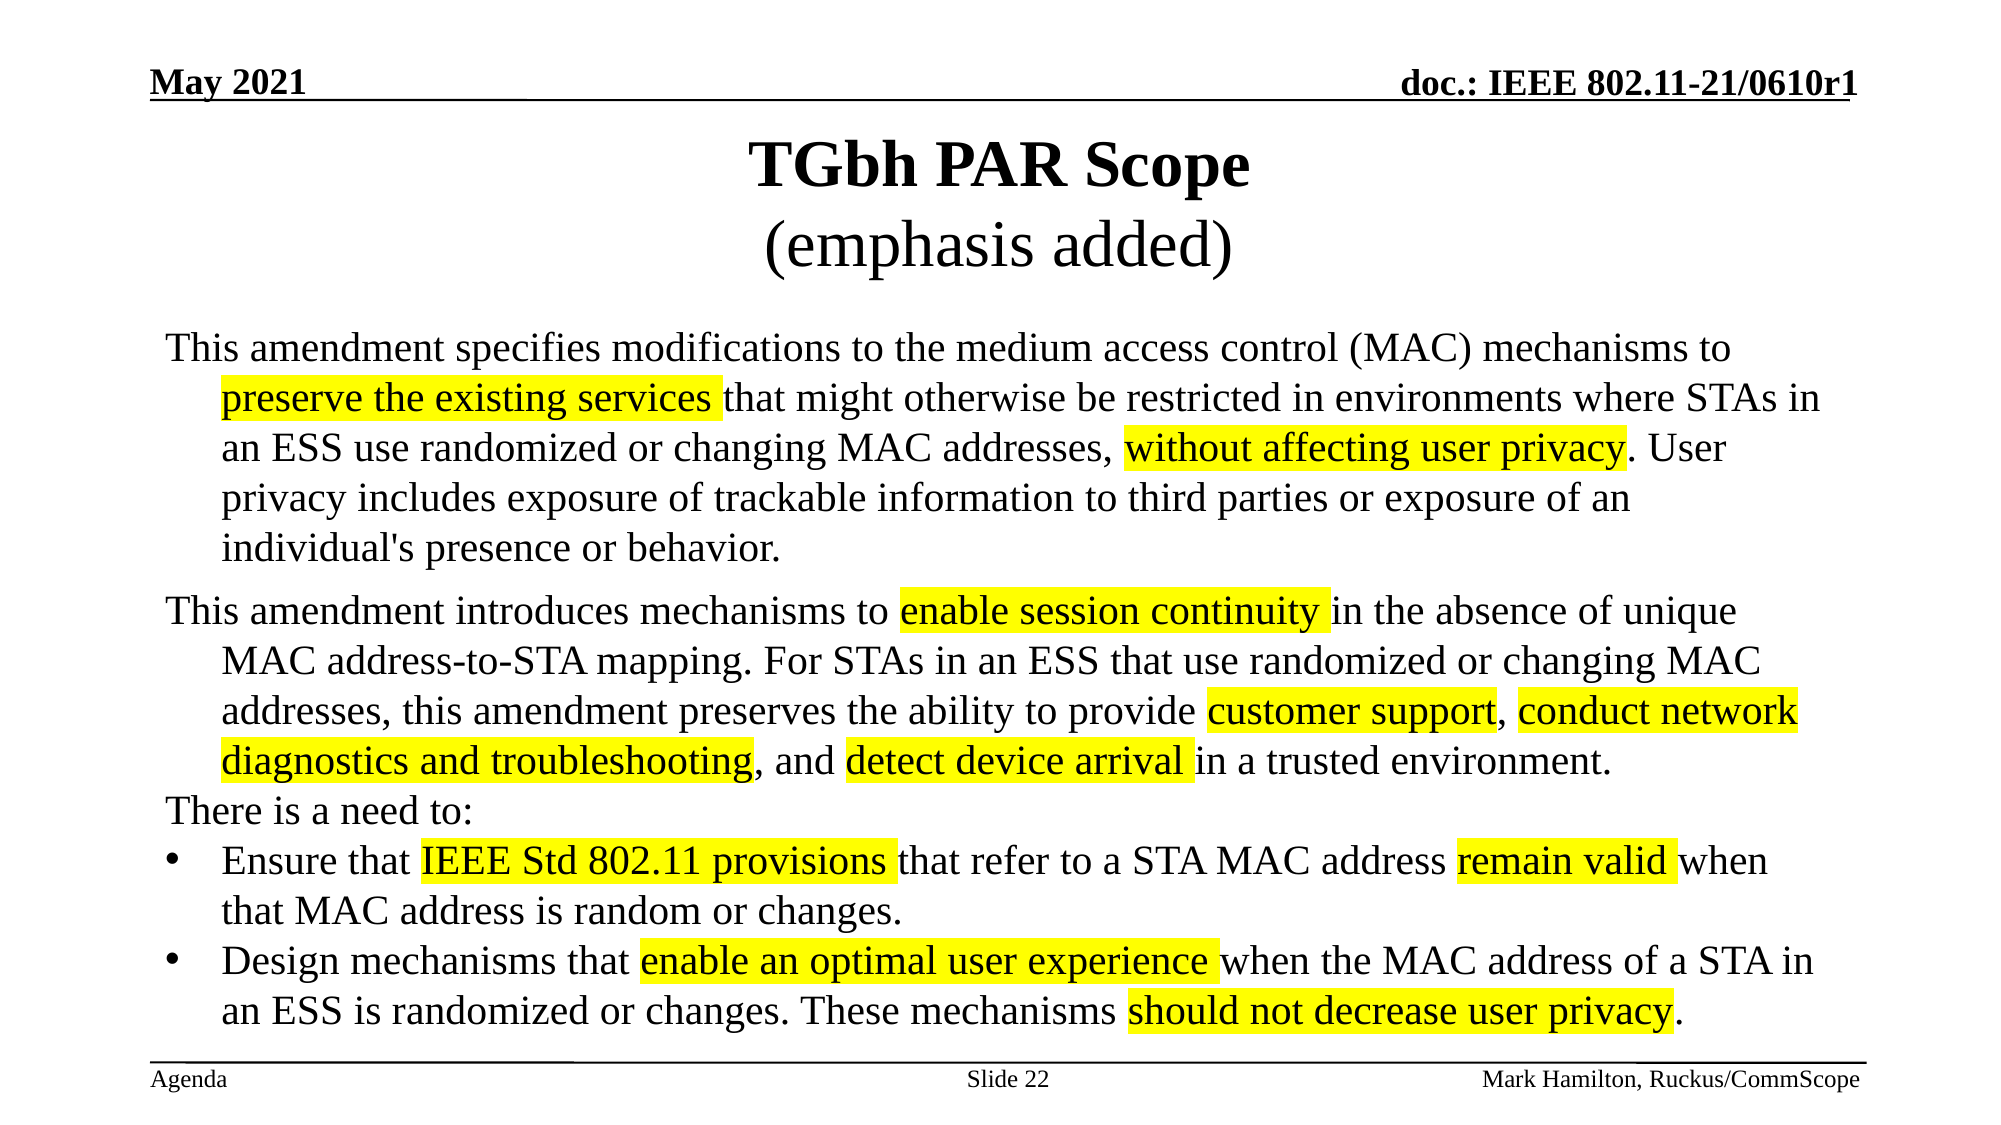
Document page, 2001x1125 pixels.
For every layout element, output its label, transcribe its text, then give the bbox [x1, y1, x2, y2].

title TGbh PAR Scope (emphasis added) [149, 112, 1850, 288]
list This amendment specifies modifications to the medium access control (MAC) mechanisms to preserve the existing services that might otherwise be restricted in environments where STAs in an ESS use randomized or changing MAC addresses, without affecting user privacy. User privacy includes exposure of trackable information to third parties or exposure of an individual's presence or behavior. This amendment introduces mechanisms to enable session continuity in the absence of unique MAC address-to-STA mapping. For STAs in an ESS that use randomized or changing MAC addresses, this amendment preserves the ability to provide customer support, conduct network diagnostics and troubleshooting, and detect device arrival in a trusted environment. There is a need to: Ensure that IEEE Std 802.11 provisions that refer to a STA MAC address remain valid when that MAC address is random or changes. Design mechanisms that enable an optimal user experience when the MAC address of a STA in an ESS is randomized or changes. These mechanisms should not decrease user privacy. [149, 312, 1850, 988]
slide_number Slide 22 [950, 1061, 1067, 1123]
